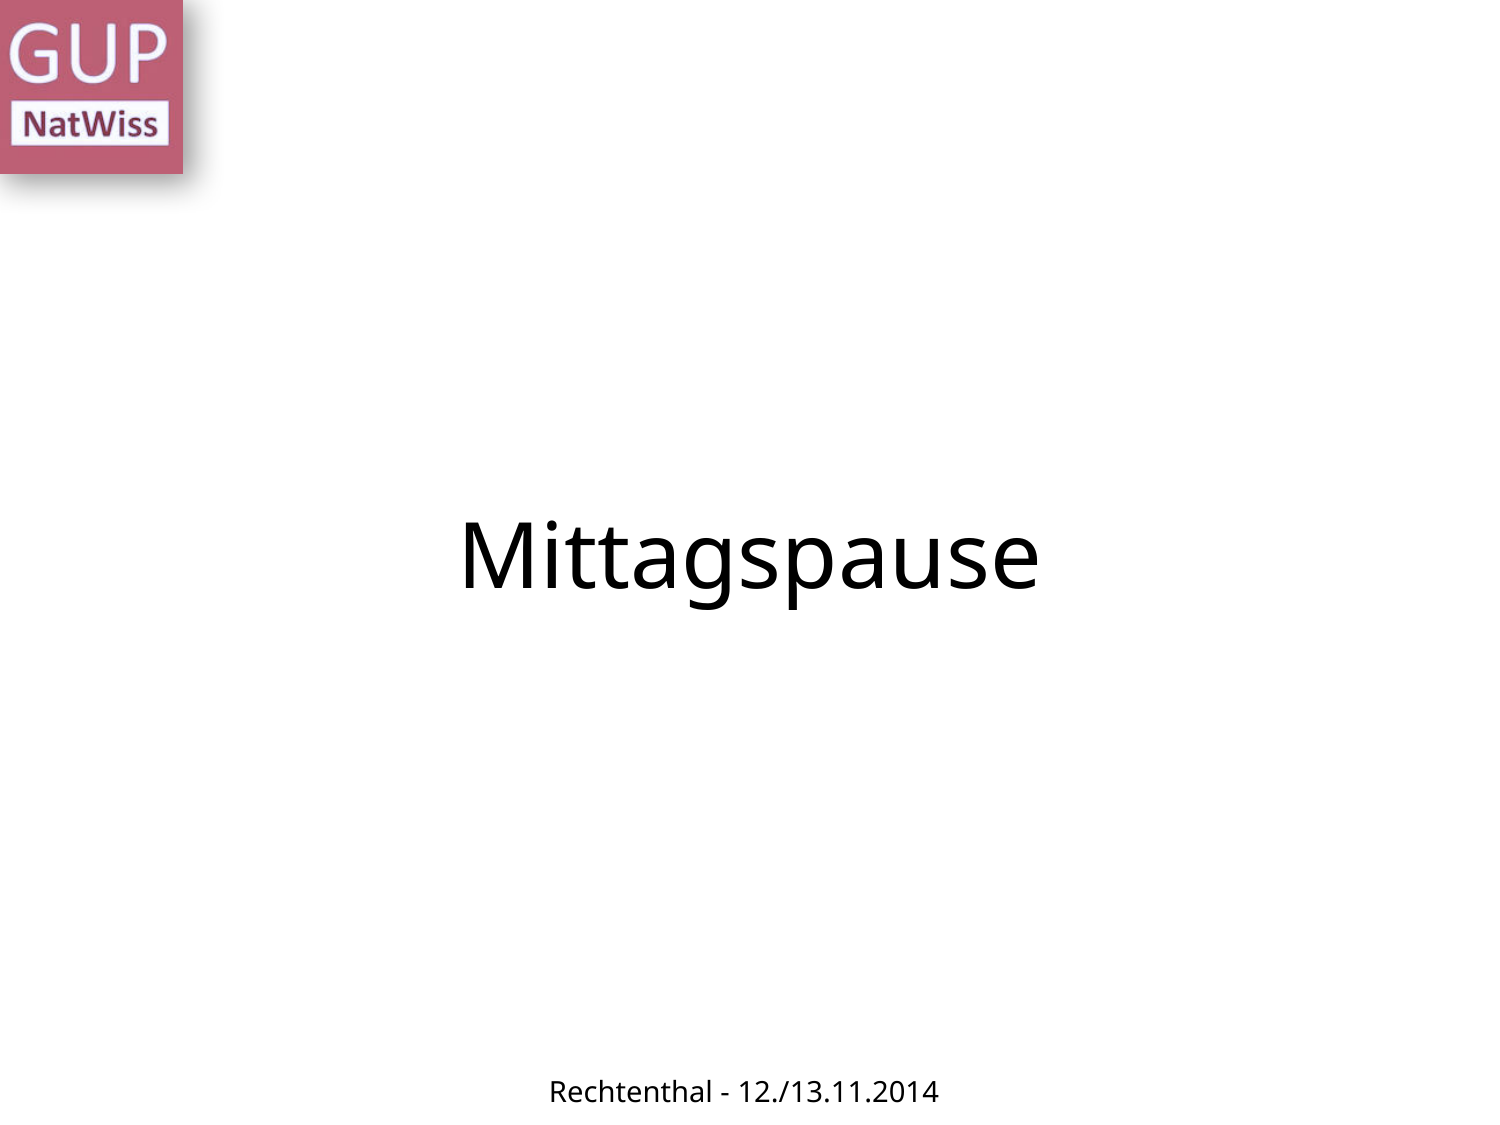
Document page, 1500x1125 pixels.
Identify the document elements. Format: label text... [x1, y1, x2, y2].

picture [0, 0, 184, 175]
title Mittagspause [112, 457, 1388, 646]
footer Rechtenthal - 12./13.11.2014 [300, 1066, 1188, 1125]
